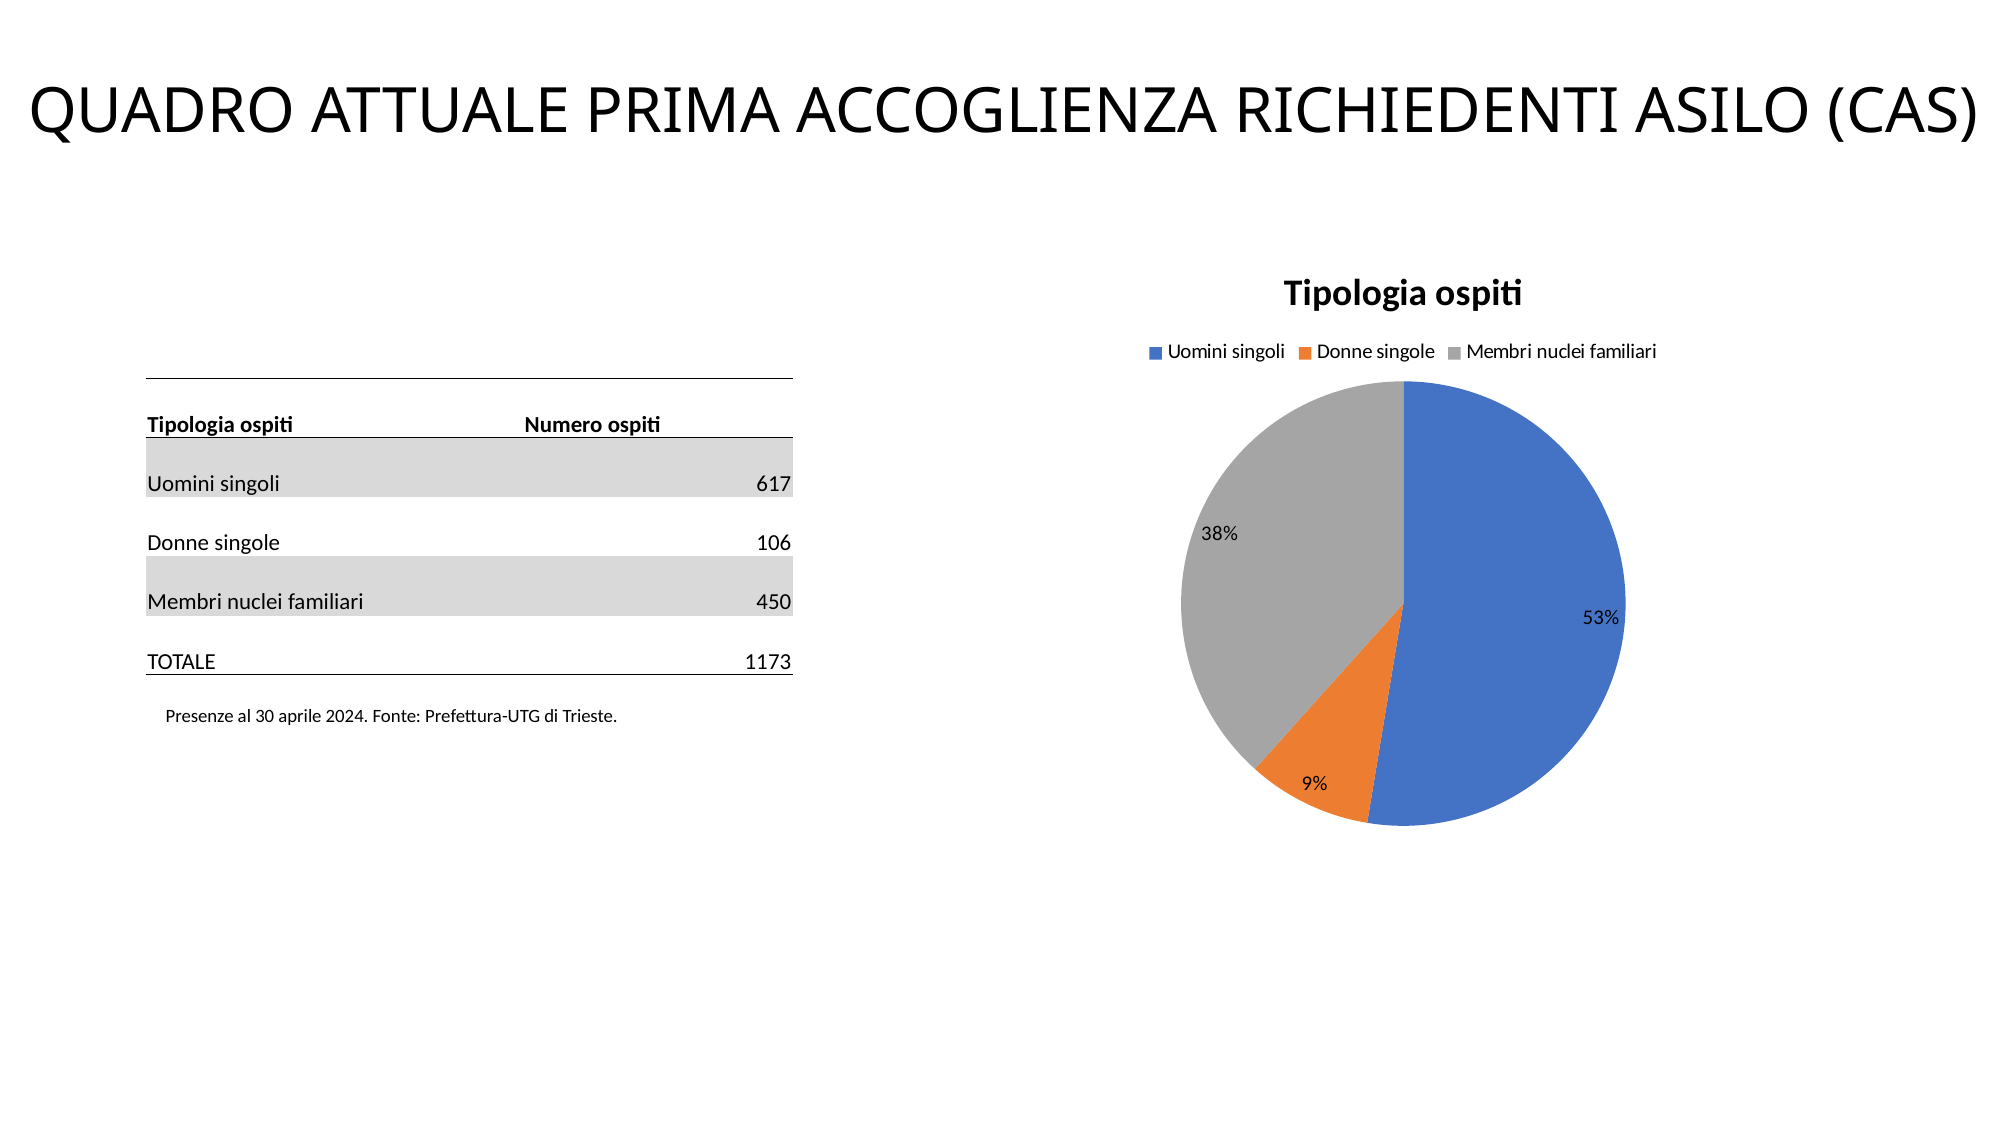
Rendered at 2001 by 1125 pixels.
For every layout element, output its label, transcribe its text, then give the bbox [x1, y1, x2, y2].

table_cell 1173 [523, 616, 793, 674]
table_cell Donne singole [146, 497, 523, 556]
chart [880, 246, 1926, 838]
table_cell 617 [523, 438, 793, 497]
table_header Numero ospiti [523, 379, 793, 437]
table_cell Uomini singoli [146, 438, 523, 497]
table_cell 106 [523, 497, 793, 556]
text_box QUADRO ATTUALE PRIMA ACCOGLIENZA RICHIEDENTI ASILO (CAS) [13, 62, 1996, 153]
table_cell 450 [523, 556, 793, 616]
table_cell TOTALE [146, 616, 523, 674]
table_cell Membri nuclei familiari [146, 556, 523, 616]
table_header Tipologia ospiti [146, 379, 523, 437]
text_box Presenze al 30 aprile 2024. Fonte: Prefettura-UTG di Trieste. [150, 696, 633, 734]
